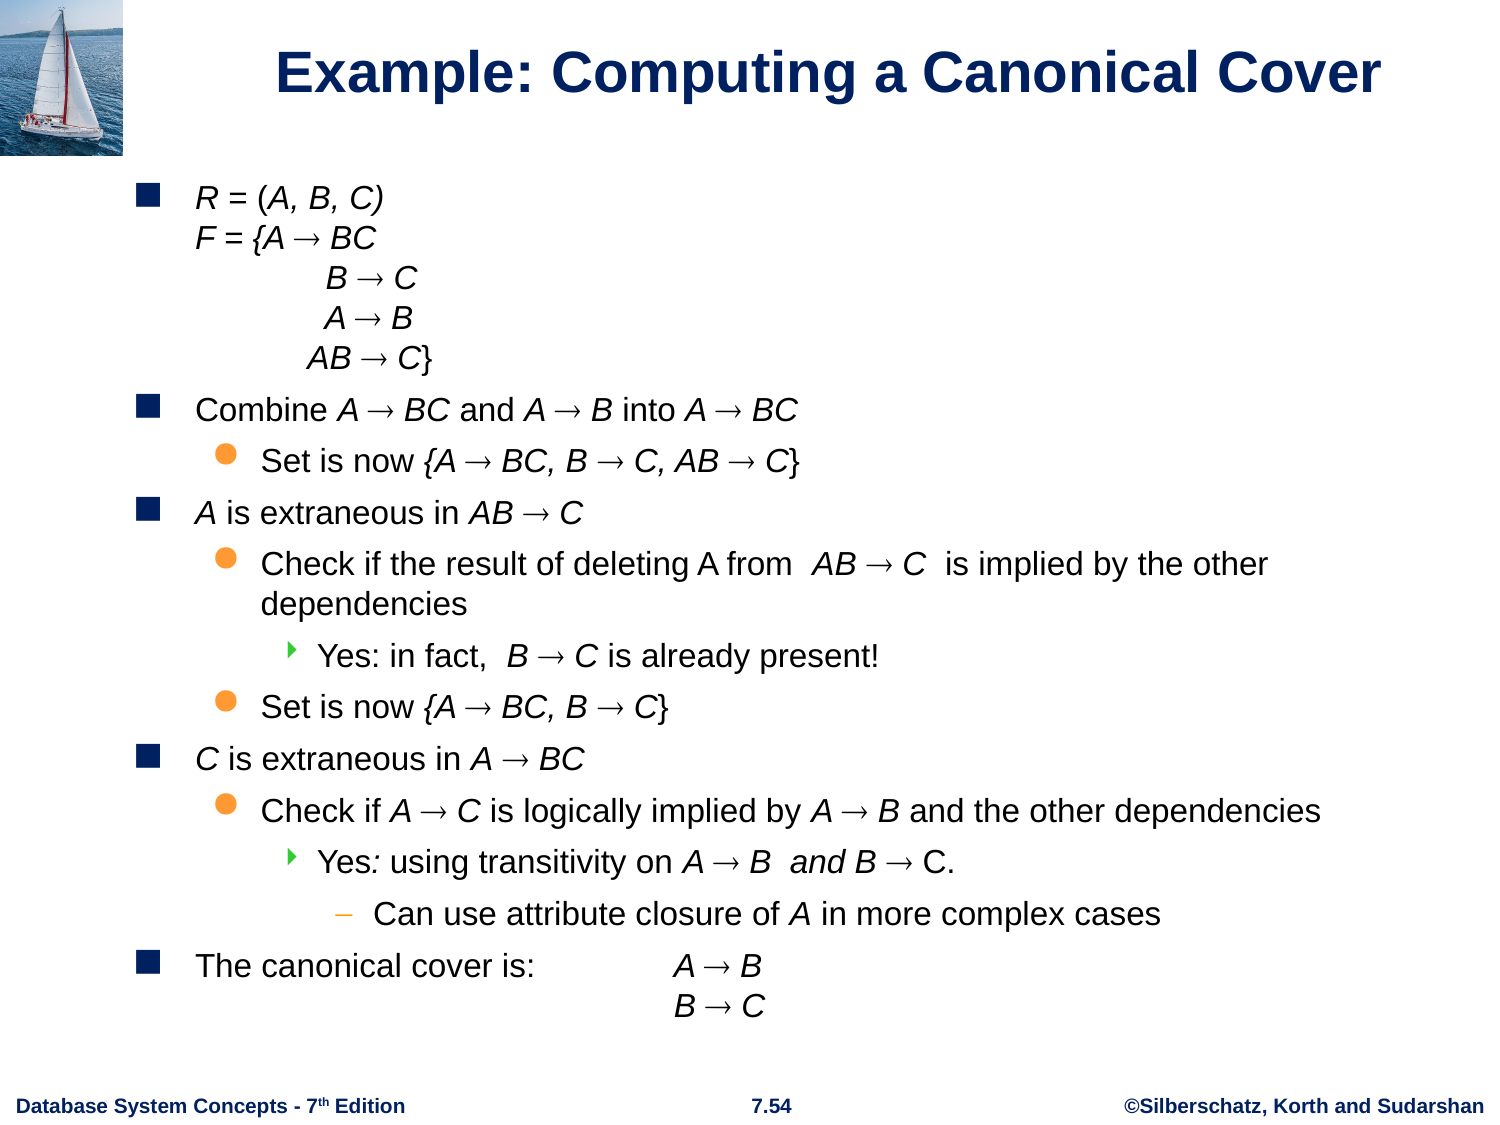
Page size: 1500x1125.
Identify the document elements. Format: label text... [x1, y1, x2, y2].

picture [0, 0, 123, 156]
list R = (A, B, C) F = {A  BC B  C A  B AB  C} Combine A  BC and A  B into A  BC Set is now {A  BC, B  C, AB  C} A is extraneous in AB  C Check if the result of deleting A from AB  C is implied by the other dependencies Yes: in fact, B  C is already present! Set is now {A  BC, B  C} C is extraneous in A  BC Check if A  C is logically implied by A  B and the other dependencies Yes: using transitivity on A  B and B  C. Can use attribute closure of A in more complex cases The canonical cover is: A  B B  C [123, 168, 1385, 1045]
title Example: Computing a Canonical Cover [150, 36, 1500, 112]
